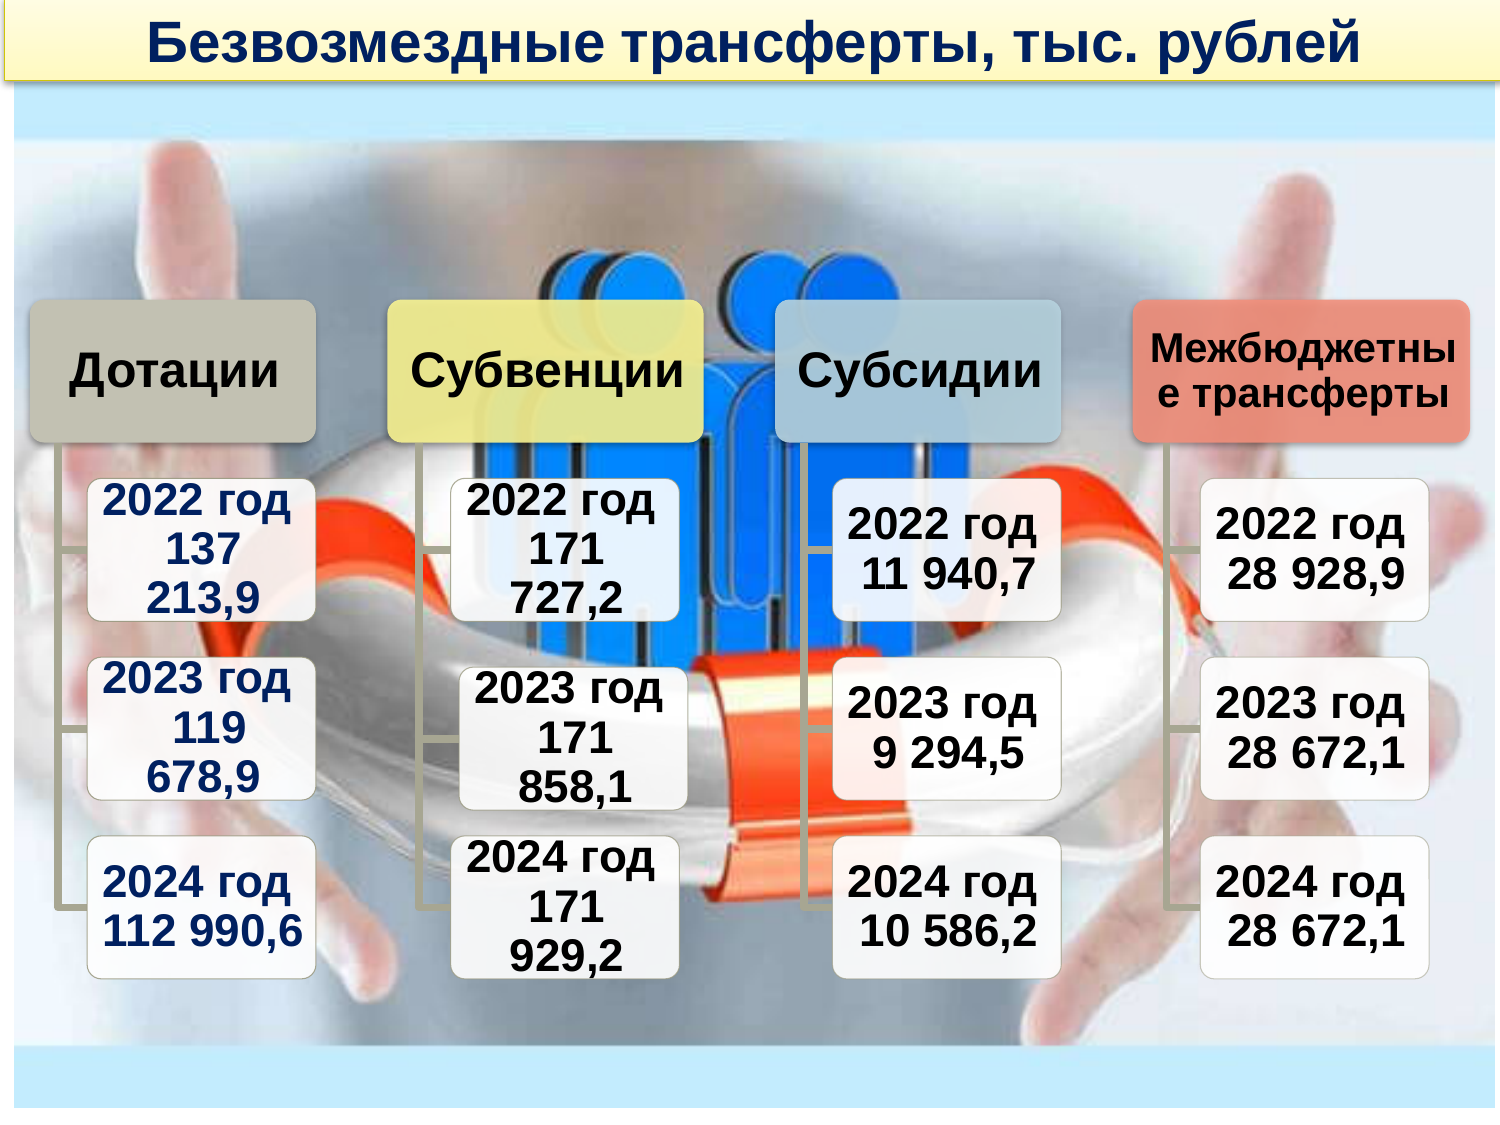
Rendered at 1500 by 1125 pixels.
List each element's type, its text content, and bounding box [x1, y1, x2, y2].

text_box Безвозмездные трансферты, тыс. рублей [4, 0, 1500, 81]
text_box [29, 172, 1471, 1106]
picture [14, 82, 1495, 1108]
